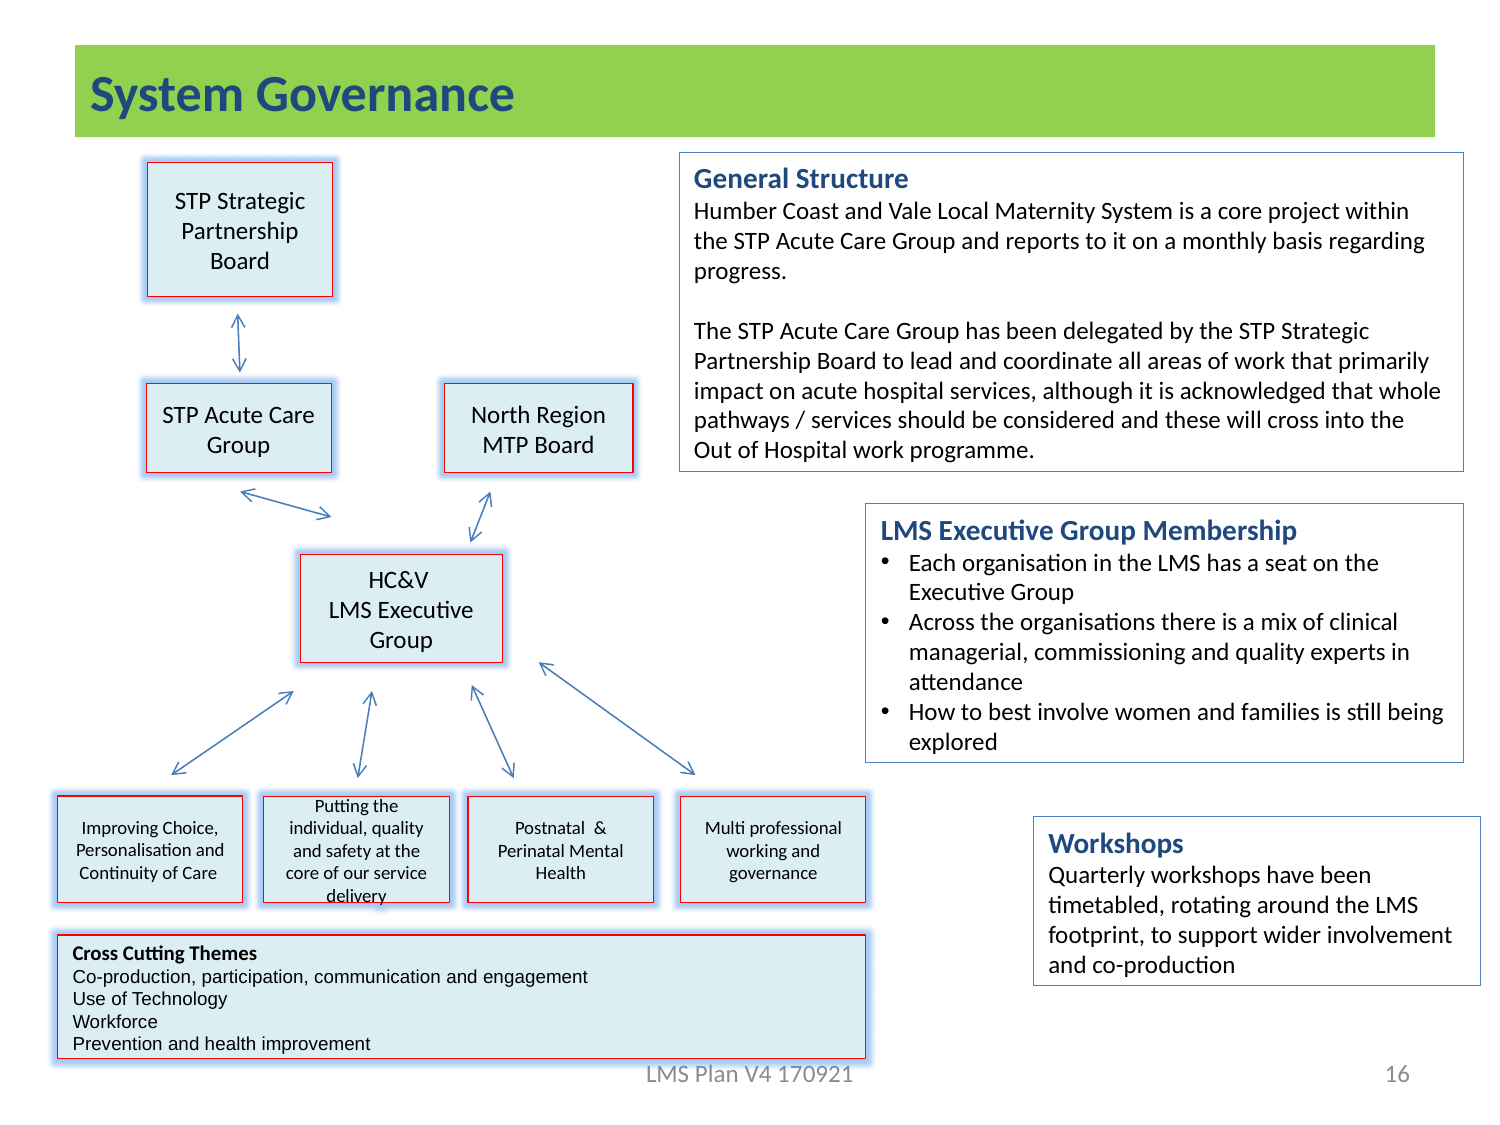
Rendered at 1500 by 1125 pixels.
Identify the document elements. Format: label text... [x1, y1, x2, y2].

text_box Cross Cutting Themes Co-production, participation, communication and engagement Use of Technology Workforce Prevention and health improvement [57, 935, 866, 1059]
text_box General Structure Humber Coast and Vale Local Maternity System is a core project within the STP Acute Care Group and reports to it on a monthly basis regarding progress. The STP Acute Care Group has been delegated by the STP Strategic Partnership Board to lead and coordinate all areas of work that primarily impact on acute hospital services, although it is acknowledged that whole pathways / services should be considered and these will cross into the Out of Hospital work programme. [679, 152, 1464, 472]
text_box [470, 491, 491, 543]
text_box LMS Executive Group Membership Each organisation in the LMS has a seat on the Executive Group Across the organisations there is a mix of clinical managerial, commissioning and quality experts in attendance How to best involve women and families is still being explored [865, 503, 1464, 763]
text_box Putting the individual, quality and safety at the core of our service delivery [263, 796, 450, 903]
text_box STP Acute Care Group [146, 383, 332, 473]
footer LMS Plan V4 170921 [512, 1042, 988, 1103]
text_box North Region MTP Board [444, 383, 634, 473]
text_box Workshops Quarterly workshops have been timetabled, rotating around the LMS footprint, to support wider involvement and co-production [1033, 816, 1481, 986]
text_box Multi professional working and governance [680, 796, 866, 903]
text_box STP Strategic Partnership Board [147, 162, 333, 297]
text_box HC&V LMS Executive Group [300, 554, 503, 663]
text_box Improving Choice, Personalisation and Continuity of Care [57, 796, 243, 903]
text_box Postnatal & Perinatal Mental Health [468, 796, 654, 903]
title System Governance [75, 45, 1436, 138]
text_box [239, 491, 332, 518]
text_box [170, 690, 294, 776]
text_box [237, 313, 241, 373]
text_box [471, 684, 514, 779]
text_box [357, 690, 373, 779]
slide_number 16 [1074, 1042, 1425, 1103]
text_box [538, 661, 696, 776]
